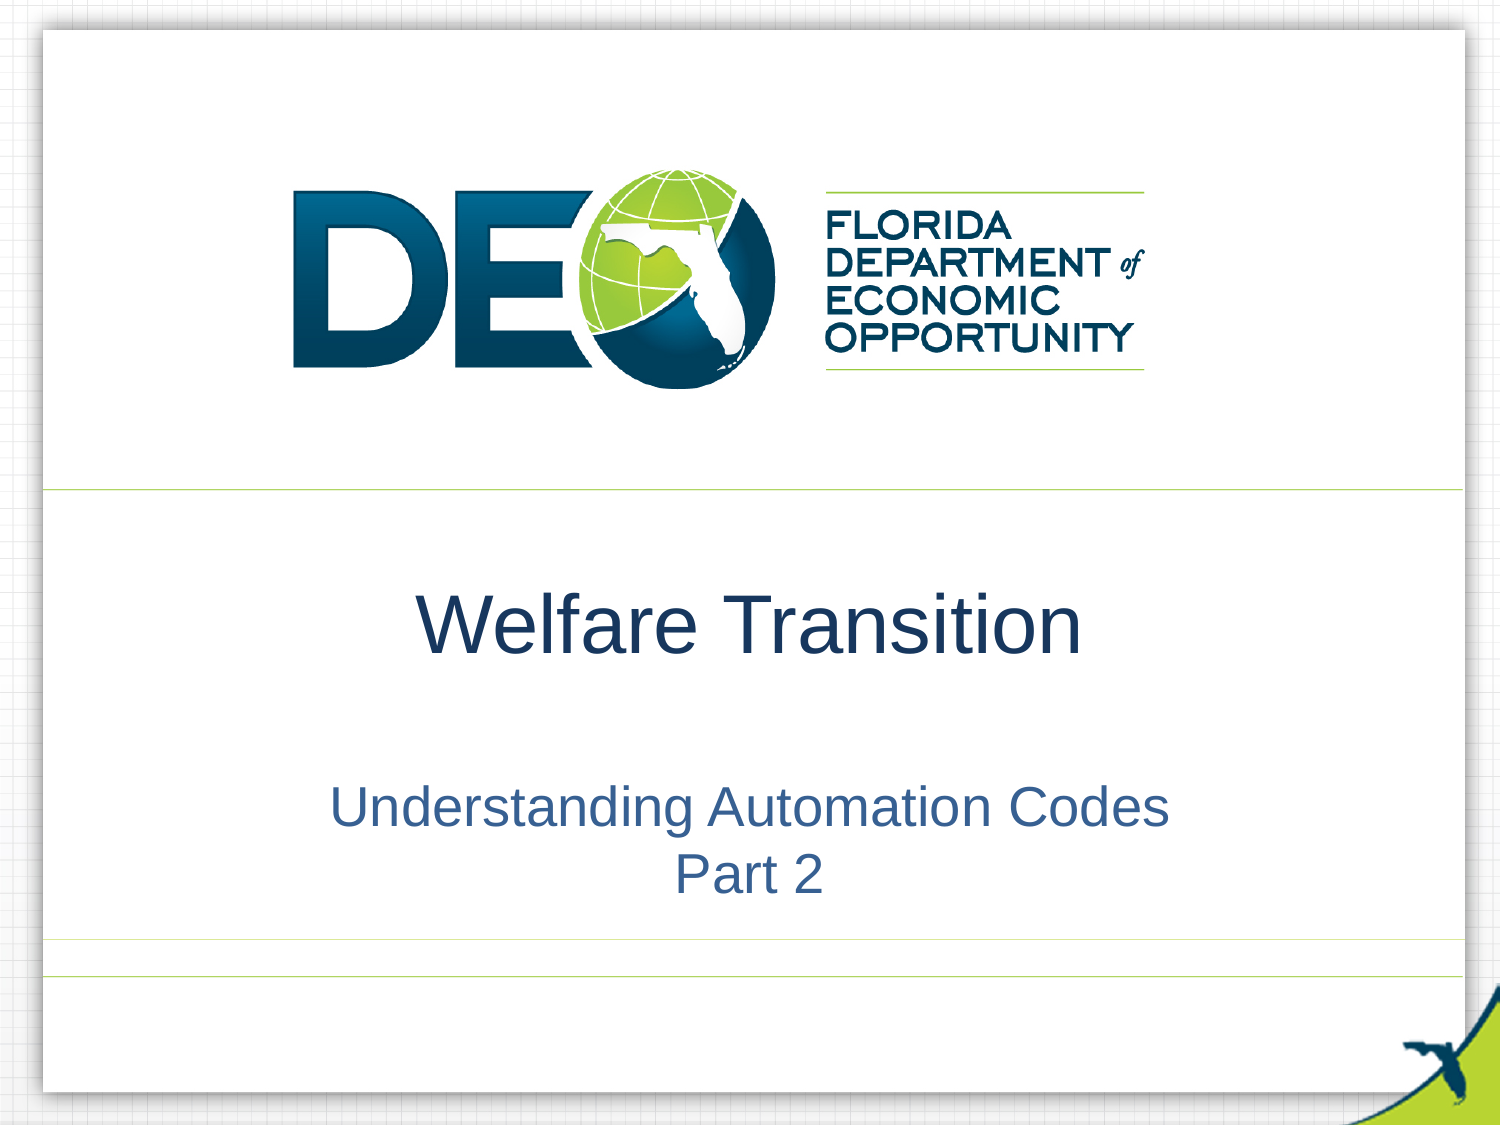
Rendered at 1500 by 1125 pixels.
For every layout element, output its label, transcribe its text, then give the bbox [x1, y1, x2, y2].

subtitle Understanding Automation Codes Part 2 [225, 762, 1275, 913]
title Welfare Transition [112, 500, 1388, 742]
picture [0, 0, 1500, 1125]
